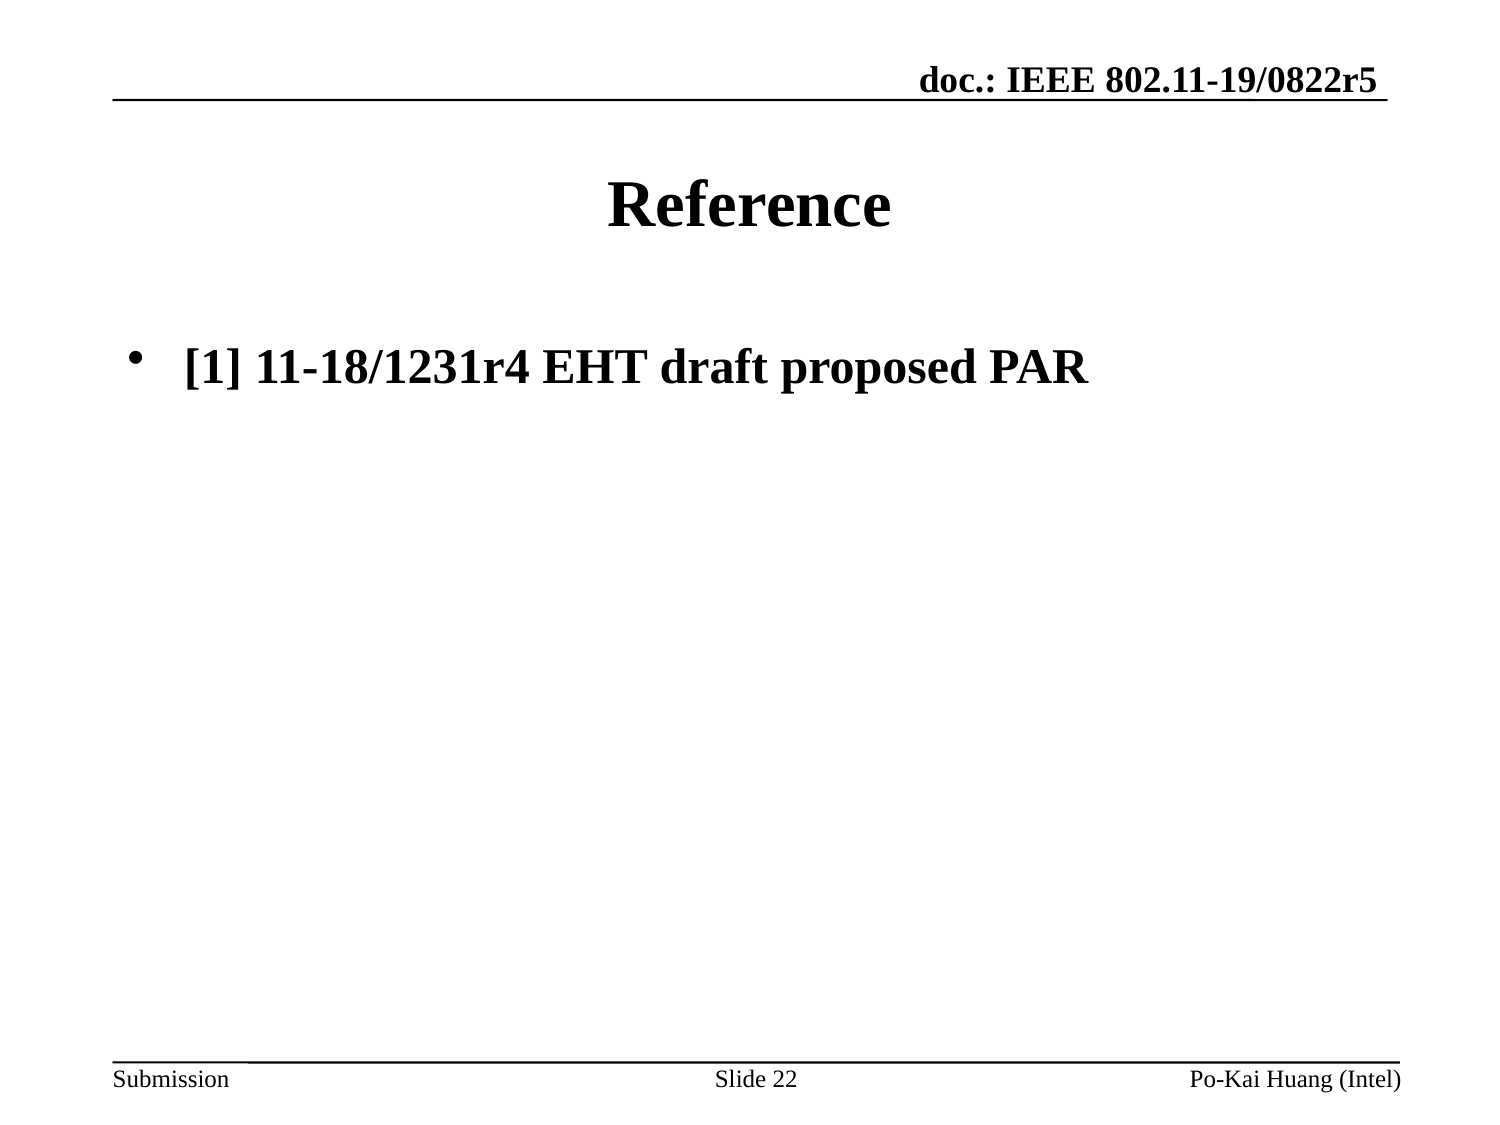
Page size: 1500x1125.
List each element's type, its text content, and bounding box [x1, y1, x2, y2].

footer Po-Kai Huang (Intel) [1186, 1061, 1402, 1093]
slide_number Slide 22 [712, 1061, 800, 1093]
title Reference [112, 112, 1388, 288]
list [1] 11-18/1231r4 EHT draft proposed PAR [112, 326, 1388, 1002]
